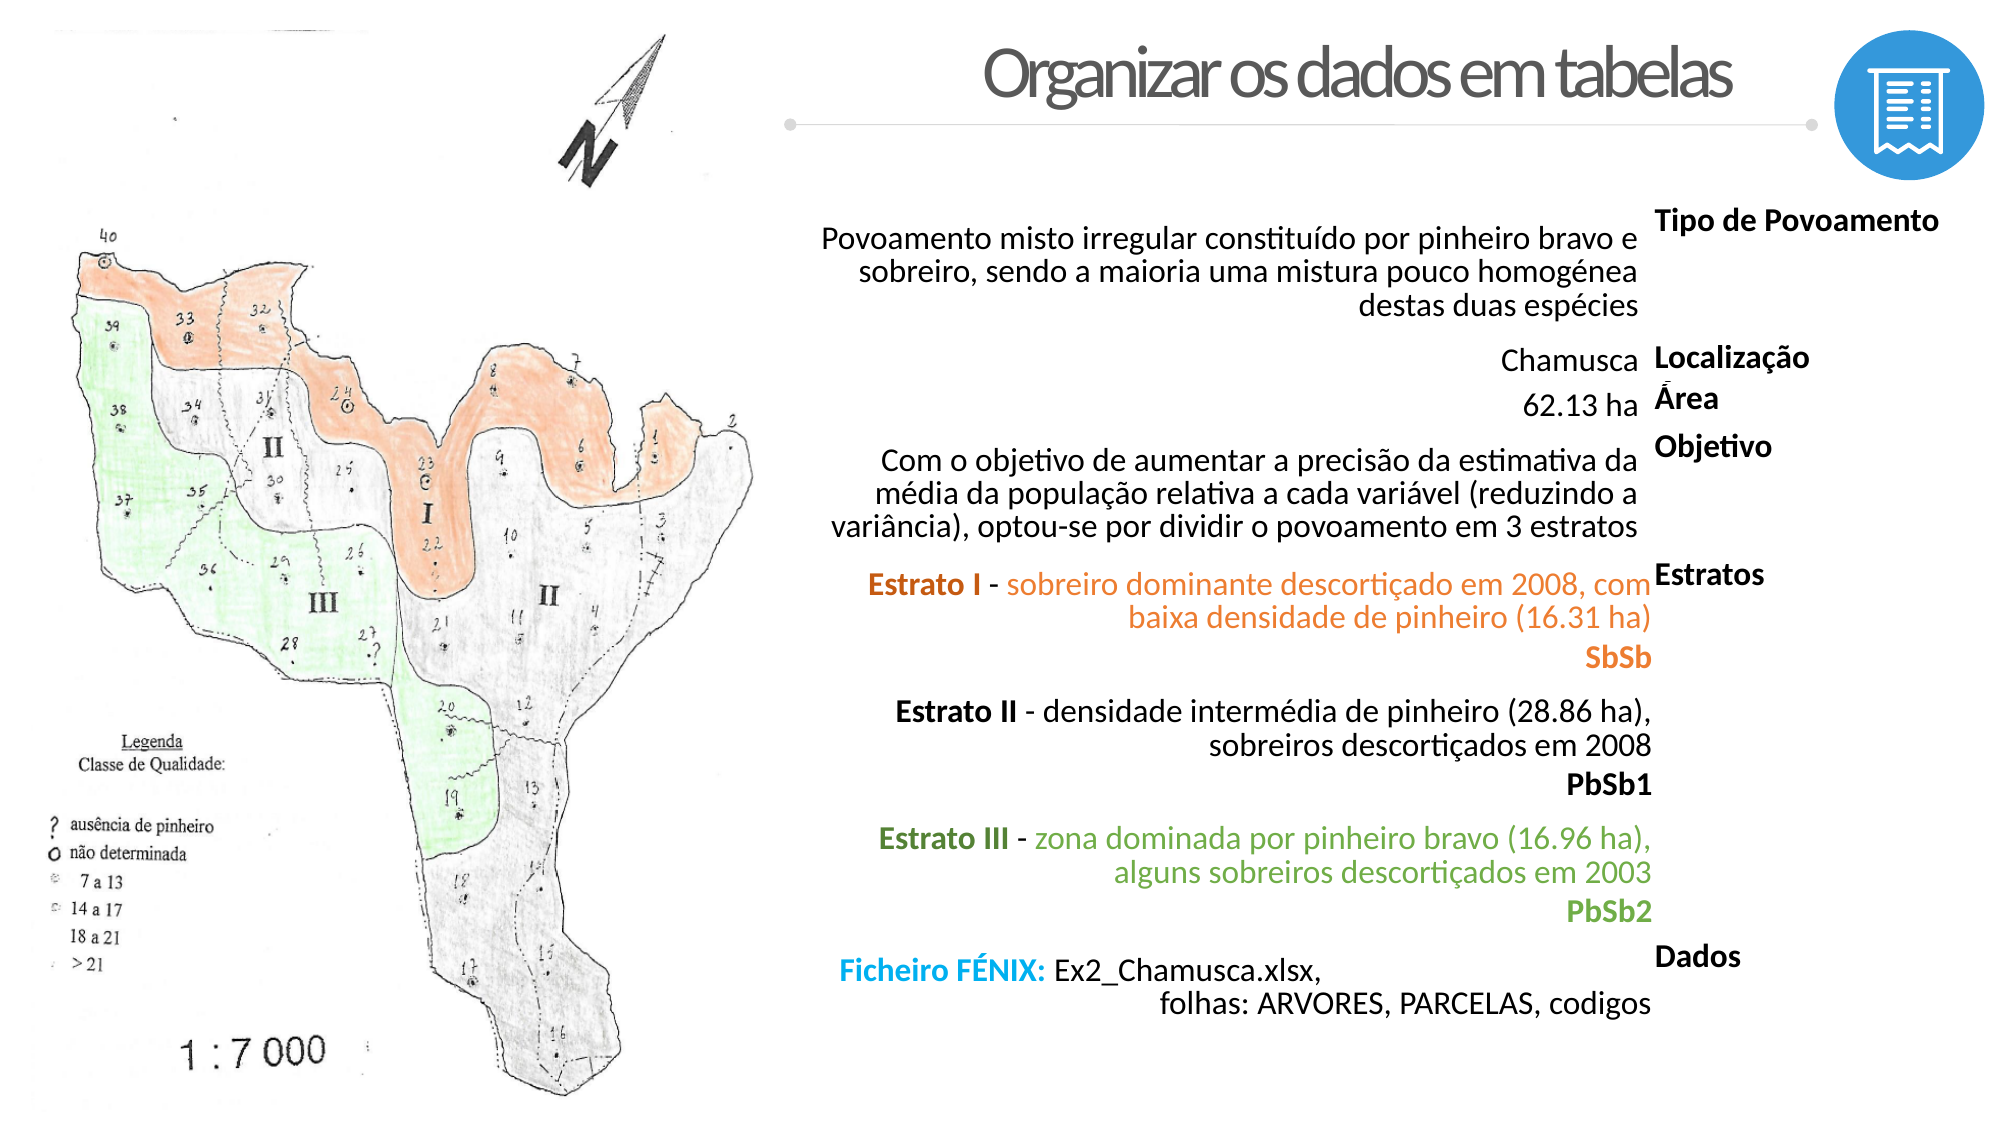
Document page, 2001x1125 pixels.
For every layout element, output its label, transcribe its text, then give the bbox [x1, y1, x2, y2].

table_cell Estrato II - densidade intermédia de pinheiro (28.86 ha), sobreiros descortiçados em 2008 PbSb1 [791, 688, 1653, 813]
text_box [1867, 68, 1951, 155]
table_cell Estrato III - zona dominada por pinheiro bravo (16.96 ha), alguns sobreiros descortiçados em 2003 PbSb2 [791, 815, 1653, 940]
table_cell Dados [1654, 942, 1956, 1036]
table_cell 62.13 ha [791, 384, 1653, 431]
table_cell Área [1654, 384, 1956, 431]
table_cell Estrato I - sobreiro dominante descortiçado em 2008, com baixa densidade de pinheiro (16.31 ha) SbSb [791, 560, 1653, 686]
text_box [1834, 30, 1985, 181]
picture [31, 30, 772, 1112]
table_cell Ficheiro FÉNIX: Ex2_Chamusca.xlsx, folhas: ARVORES, PARCELAS, codigos [791, 942, 1653, 1036]
table_cell Localização [1654, 345, 1956, 382]
table_header Povoamento misto irregular constituído por pinheiro bravo e sobreiro, sendo a maioria uma mistura pouco homogénea destas duas espécies [791, 207, 1653, 339]
table_cell Objetivo [1654, 433, 1956, 558]
text_box Organizar os dados em tabelas [967, 14, 1751, 120]
table_header Tipo de Povoamento [1654, 207, 1956, 339]
table_cell Com o objetivo de aumentar a precisão da estimativa da média da população relativa a cada variável (reduzindo a variância), optou-se por dividir o povoamento em 3 estratos [791, 433, 1653, 558]
table_cell Chamusca [791, 345, 1653, 382]
table_cell Estratos [1654, 560, 1956, 940]
